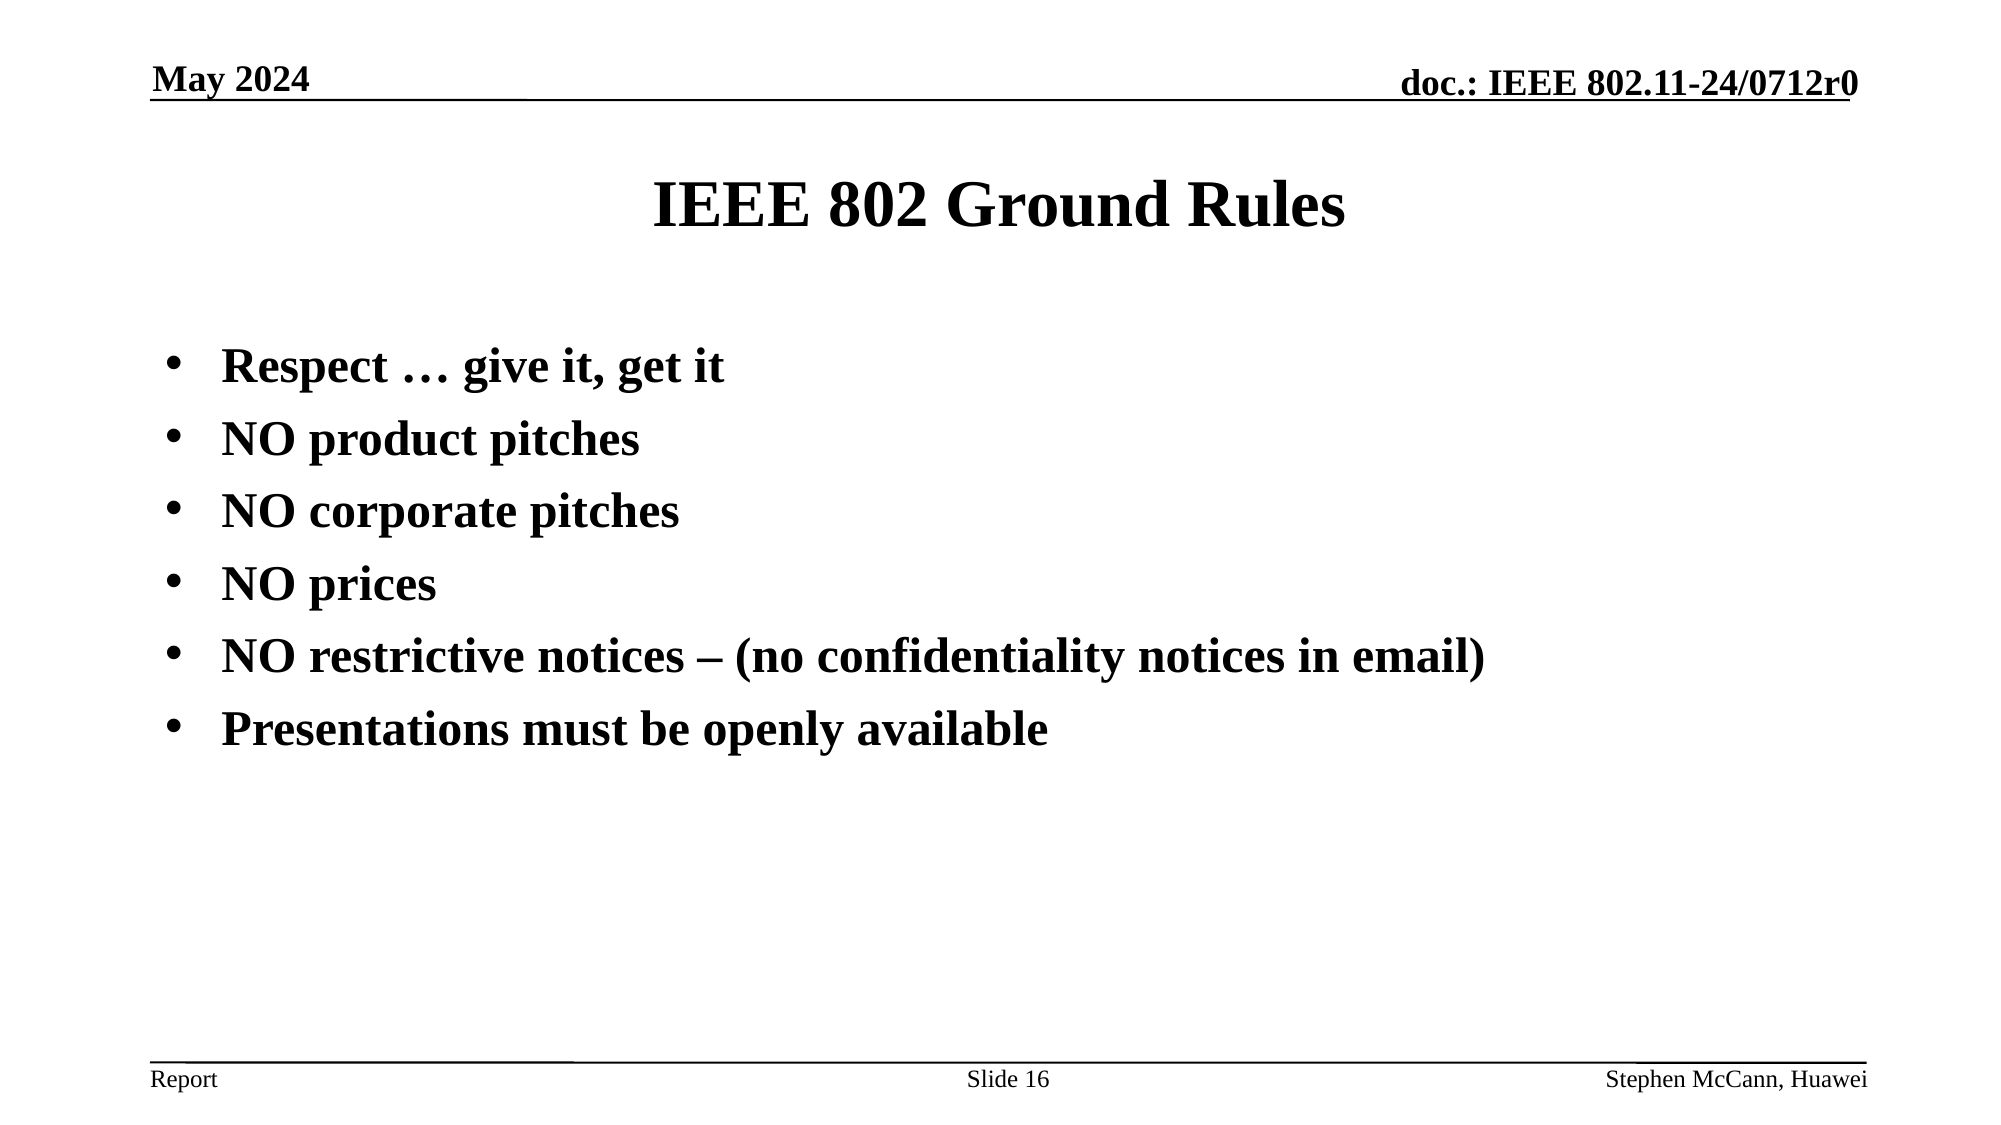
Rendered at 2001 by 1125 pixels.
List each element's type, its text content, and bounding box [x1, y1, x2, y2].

title IEEE 802 Ground Rules [149, 112, 1850, 288]
list Respect … give it, get it NO product pitches NO corporate pitches NO prices NO restrictive notices – (no confidentiality notices in email) Presentations must be openly available [149, 324, 1850, 1000]
footer Stephen McCann, Huawei [1171, 1061, 1869, 1093]
slide_number Slide 16 [950, 1061, 1067, 1123]
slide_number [152, 54, 563, 100]
